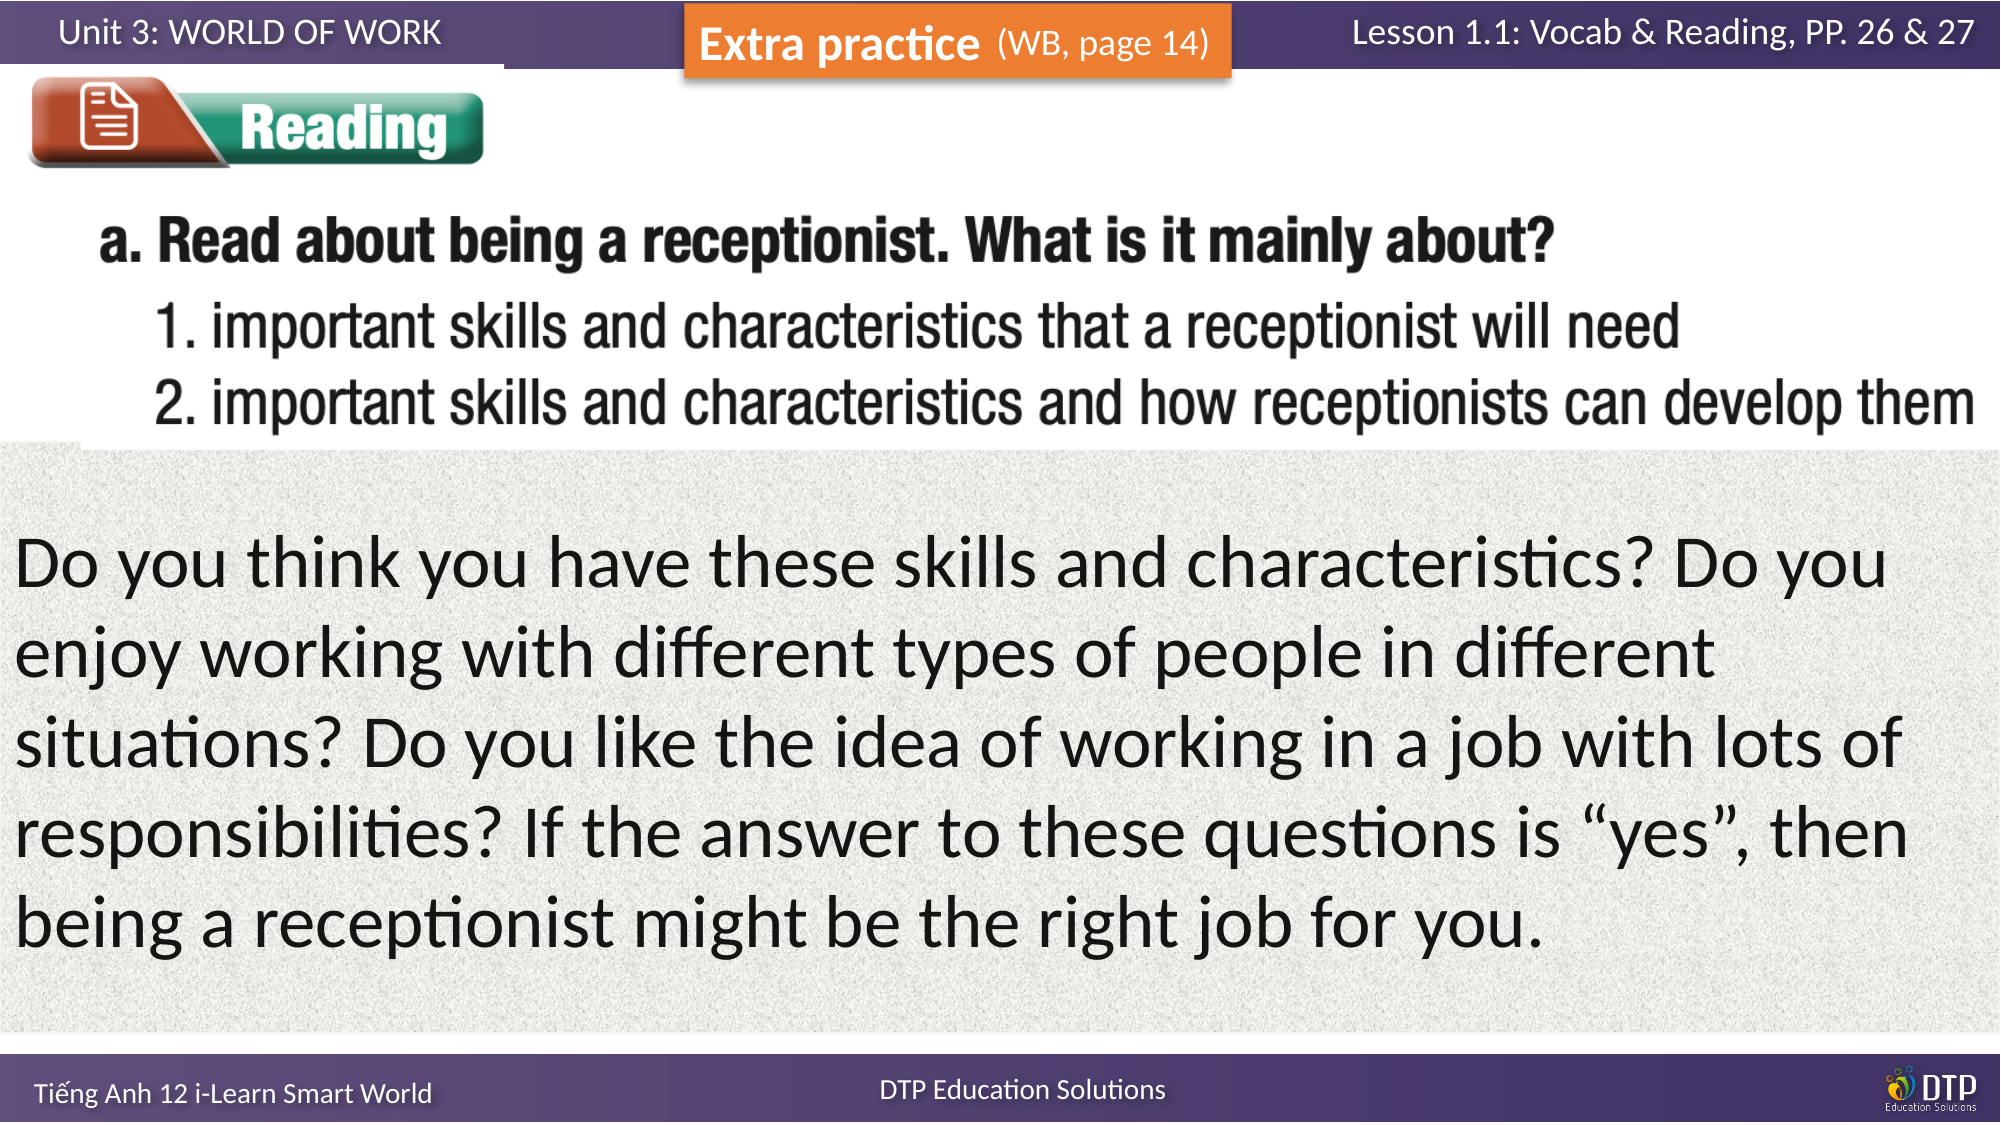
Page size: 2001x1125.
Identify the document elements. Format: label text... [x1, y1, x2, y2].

text_box Extra practice [684, 3, 1232, 79]
text_box Do you think you have these skills and characteristics? Do you enjoy working with different types of people in different situations? Do you like the idea of working in a job with lots of responsibilities? If the answer to these questions is “yes”, then being a receptionist might be the right job for you. [0, 441, 2000, 1034]
text_box (WB, page 14) [981, 10, 1232, 71]
picture [0, 1054, 2000, 1122]
picture [0, 1, 2000, 450]
